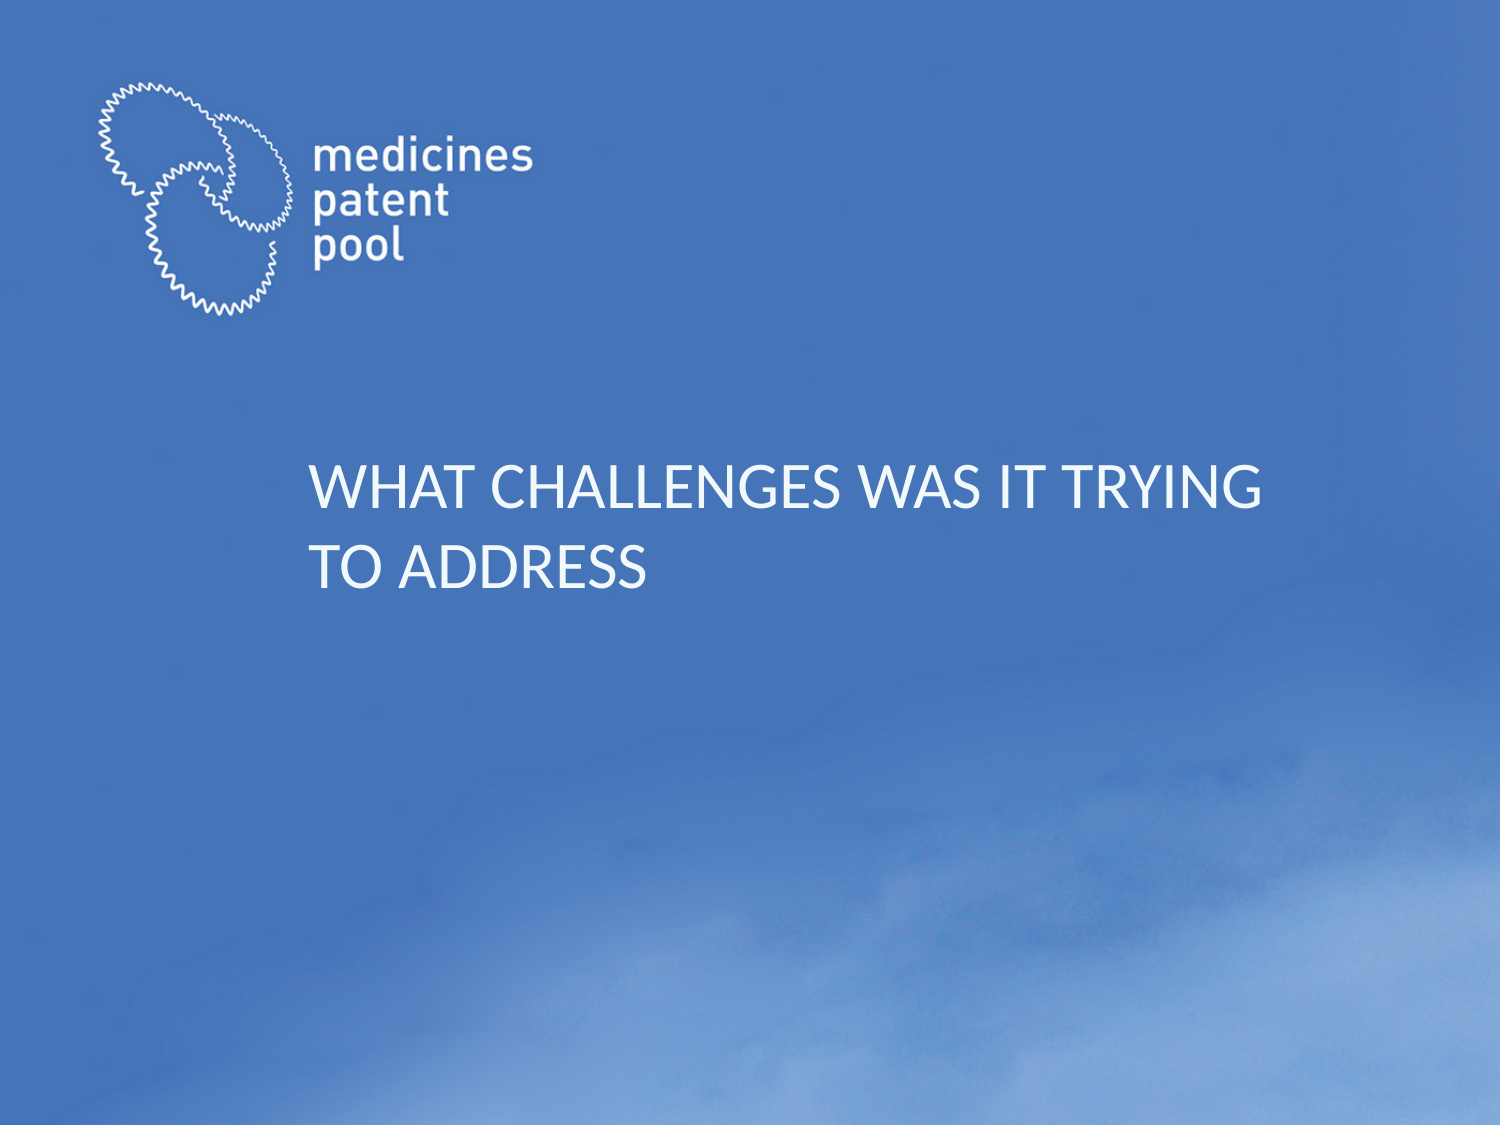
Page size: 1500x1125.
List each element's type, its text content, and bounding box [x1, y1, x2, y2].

title What challenges was it trying to address [293, 434, 1388, 618]
picture [0, 0, 1500, 1125]
